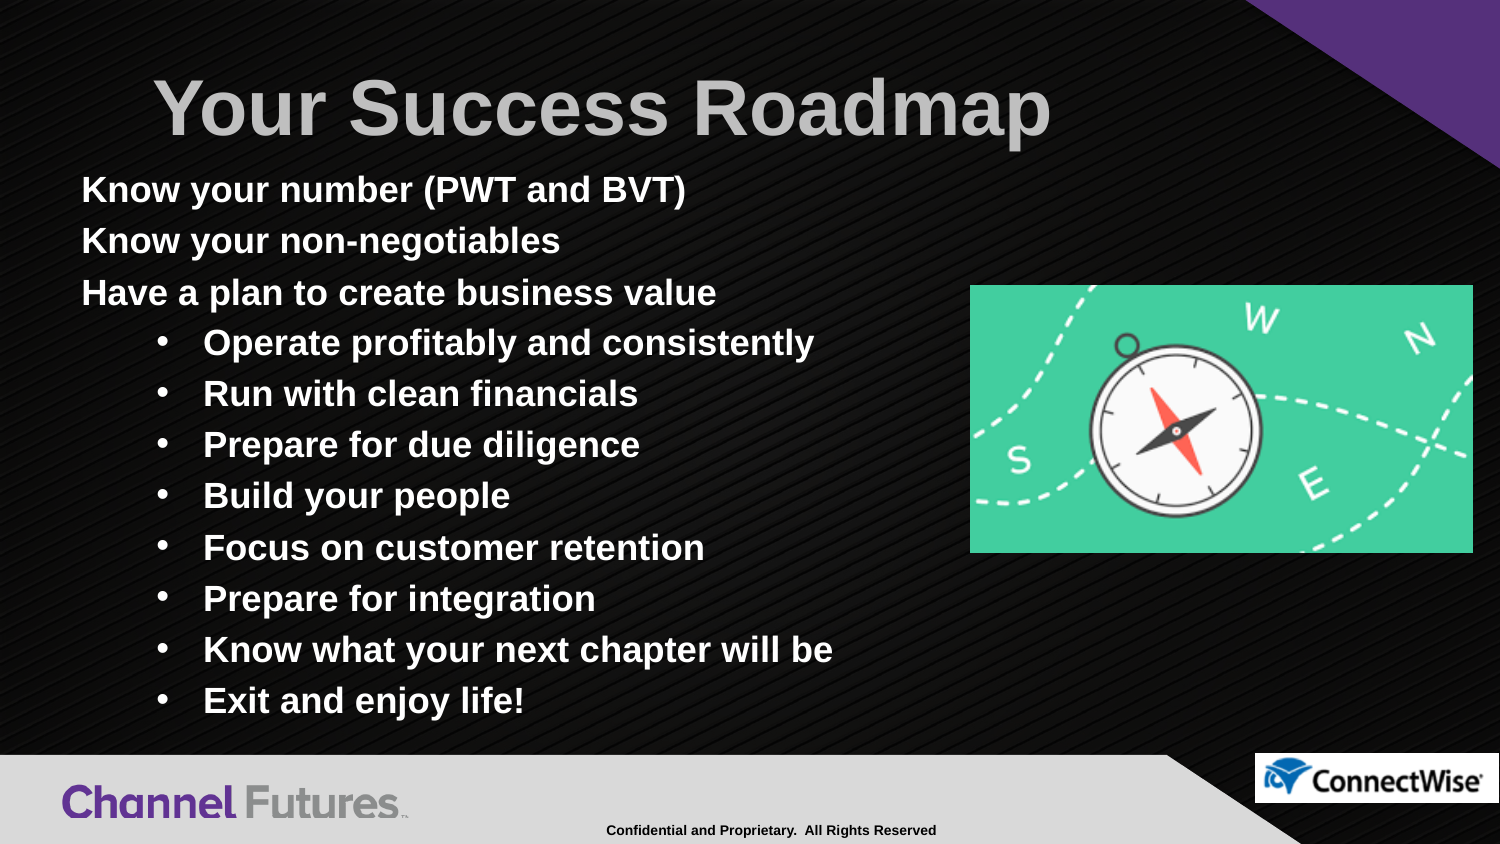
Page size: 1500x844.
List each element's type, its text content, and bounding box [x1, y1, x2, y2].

picture [0, 0, 1500, 844]
list Know your number (PWT and BVT) Know your non-negotiables Have a plan to create business value Operate profitably and consistently Run with clean financials Prepare for due diligence Build your people Focus on customer retention Prepare for integration Know what your next chapter will be Exit and enjoy life! [66, 158, 923, 733]
text_box Confidential and Proprietary. All Rights Reserved [387, 815, 1157, 844]
title Your Success Roadmap [137, 33, 1250, 175]
